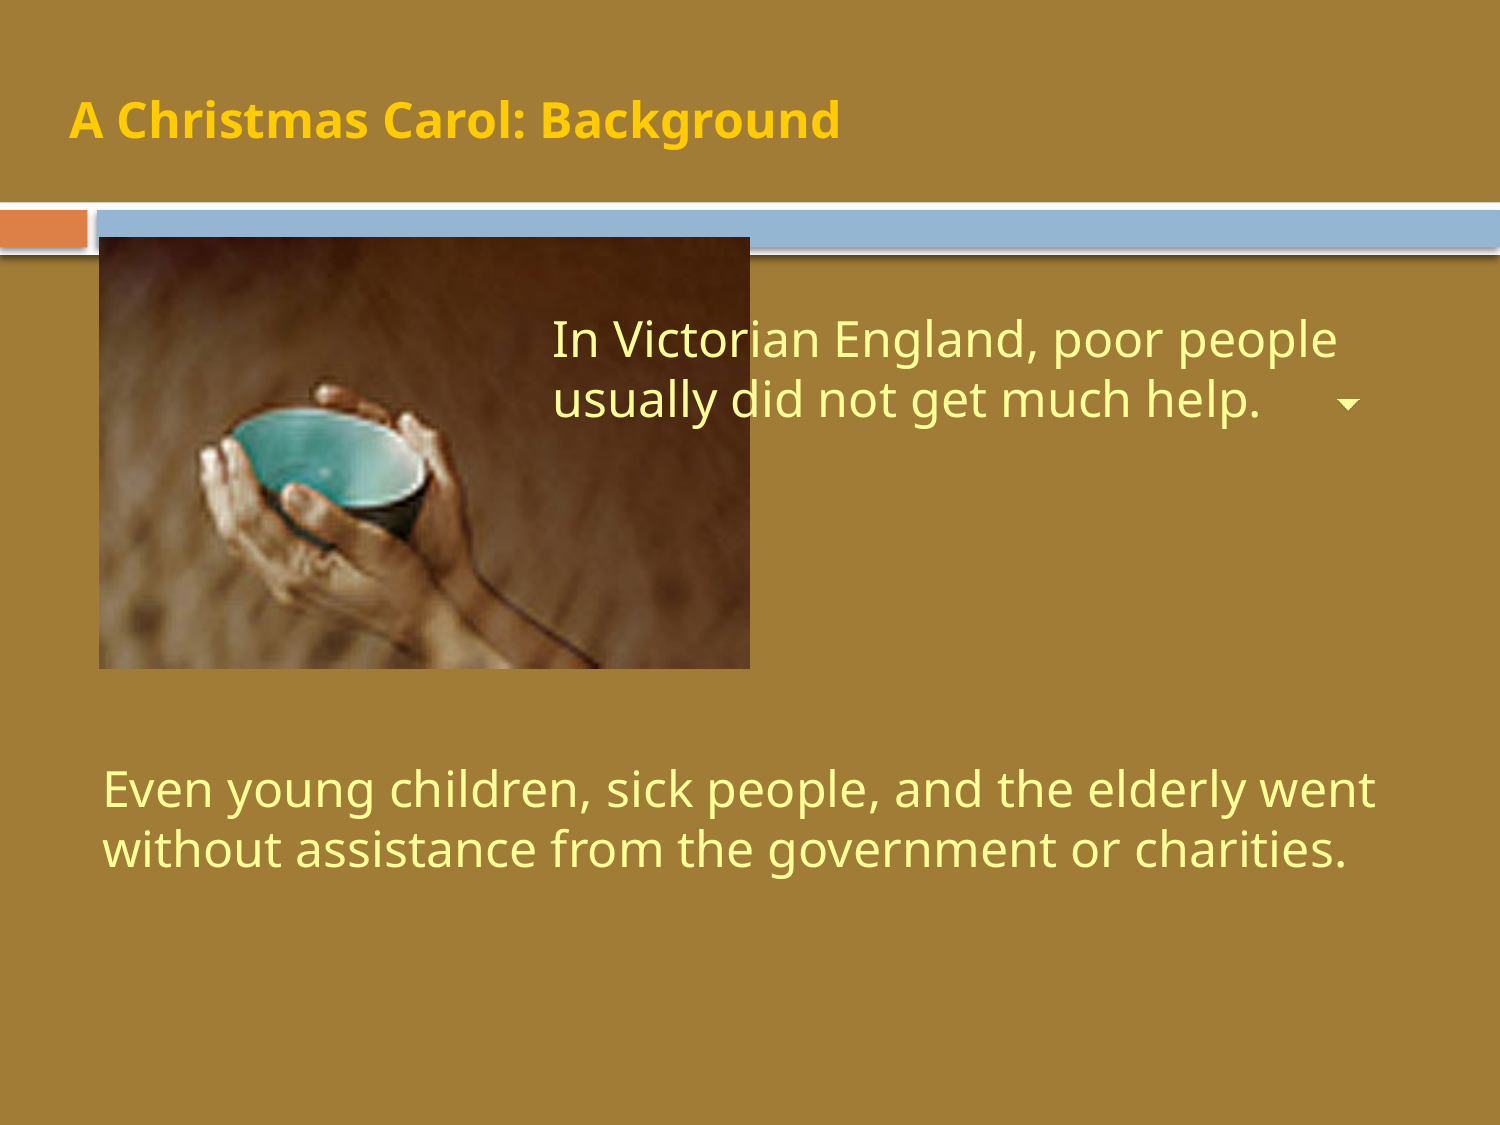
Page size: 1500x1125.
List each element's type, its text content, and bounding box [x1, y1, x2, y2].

picture [99, 237, 751, 670]
picture [1337, 399, 1360, 415]
text_box In Victorian England, poor people usually did not get much help. [756, 299, 1413, 435]
text_box Even young children, sick people, and the elderly went without assistance from the government or charities. [87, 749, 1413, 885]
title A Christmas Carol: Background [54, 35, 1405, 261]
